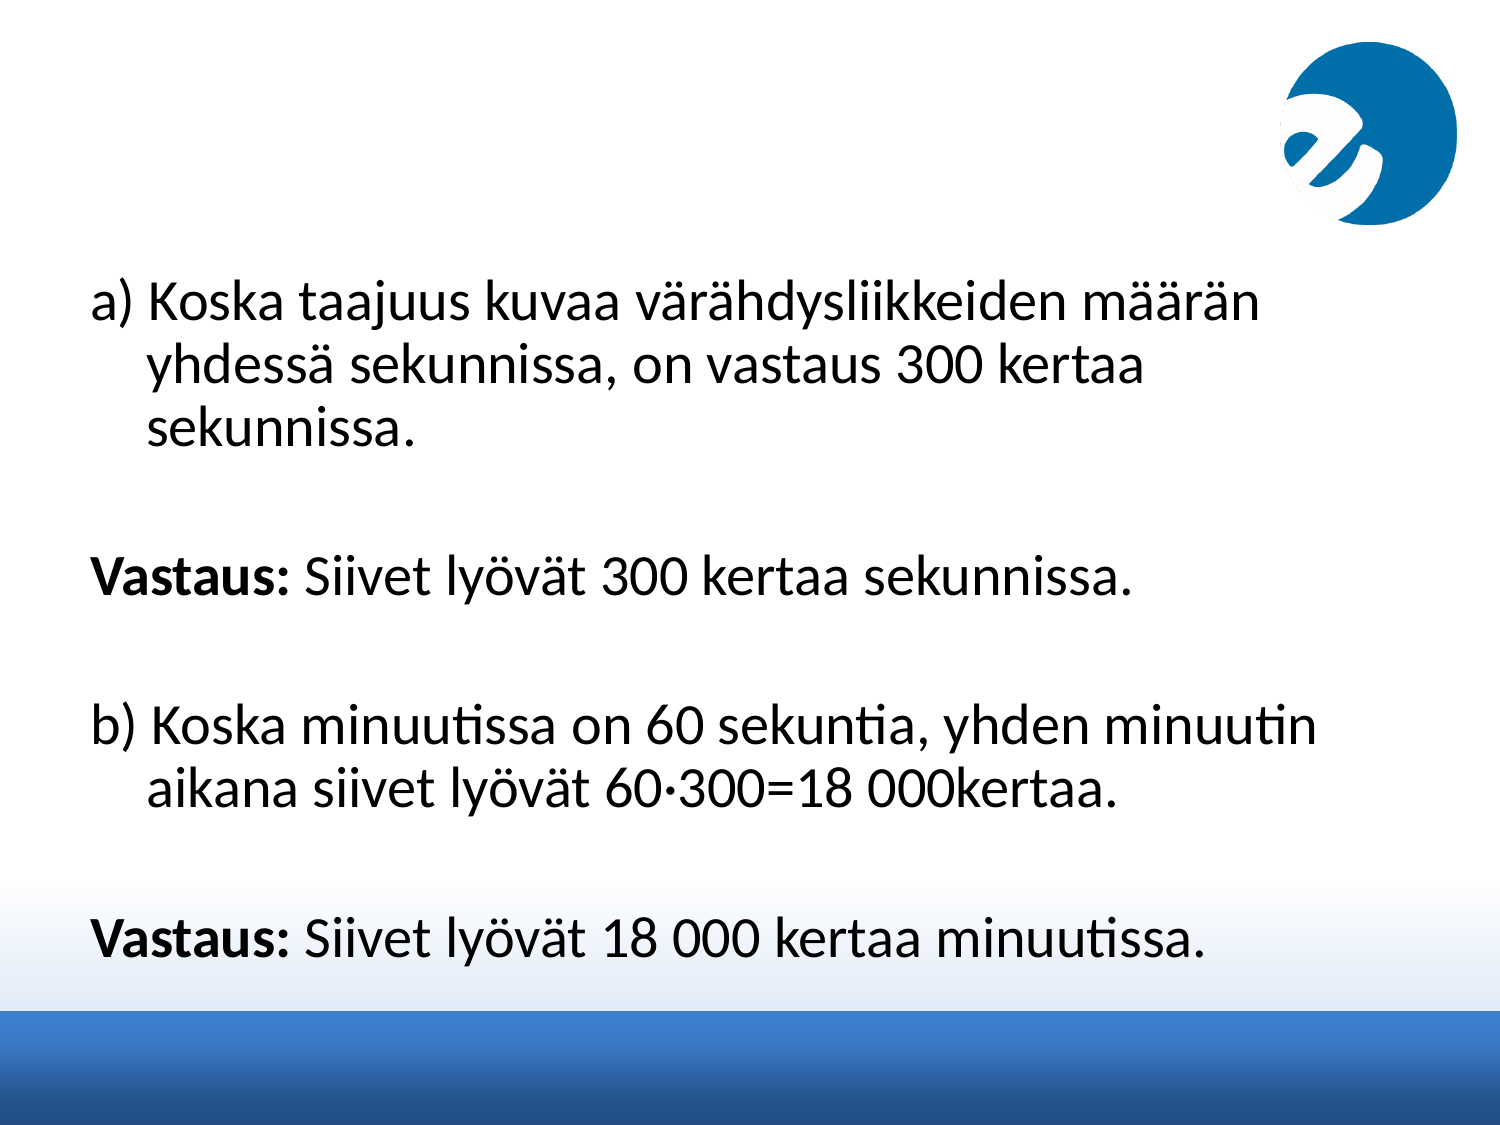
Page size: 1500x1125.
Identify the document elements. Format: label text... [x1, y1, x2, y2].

picture [1383, 42, 1459, 225]
picture [0, 1011, 1500, 1125]
list a) Koska taajuus kuvaa värähdysliikkeiden määrän yhdessä sekunnissa, on vastaus 300 kertaa sekunnissa. Vastaus: Siivet lyövät 300 kertaa sekunnissa. b) Koska minuutissa on 60 sekuntia, yhden minuutin aikana siivet lyövät 60·300=18 000kertaa. Vastaus: Siivet lyövät 18 000 kertaa minuutissa. [74, 262, 1426, 1006]
picture [1278, 42, 1382, 225]
